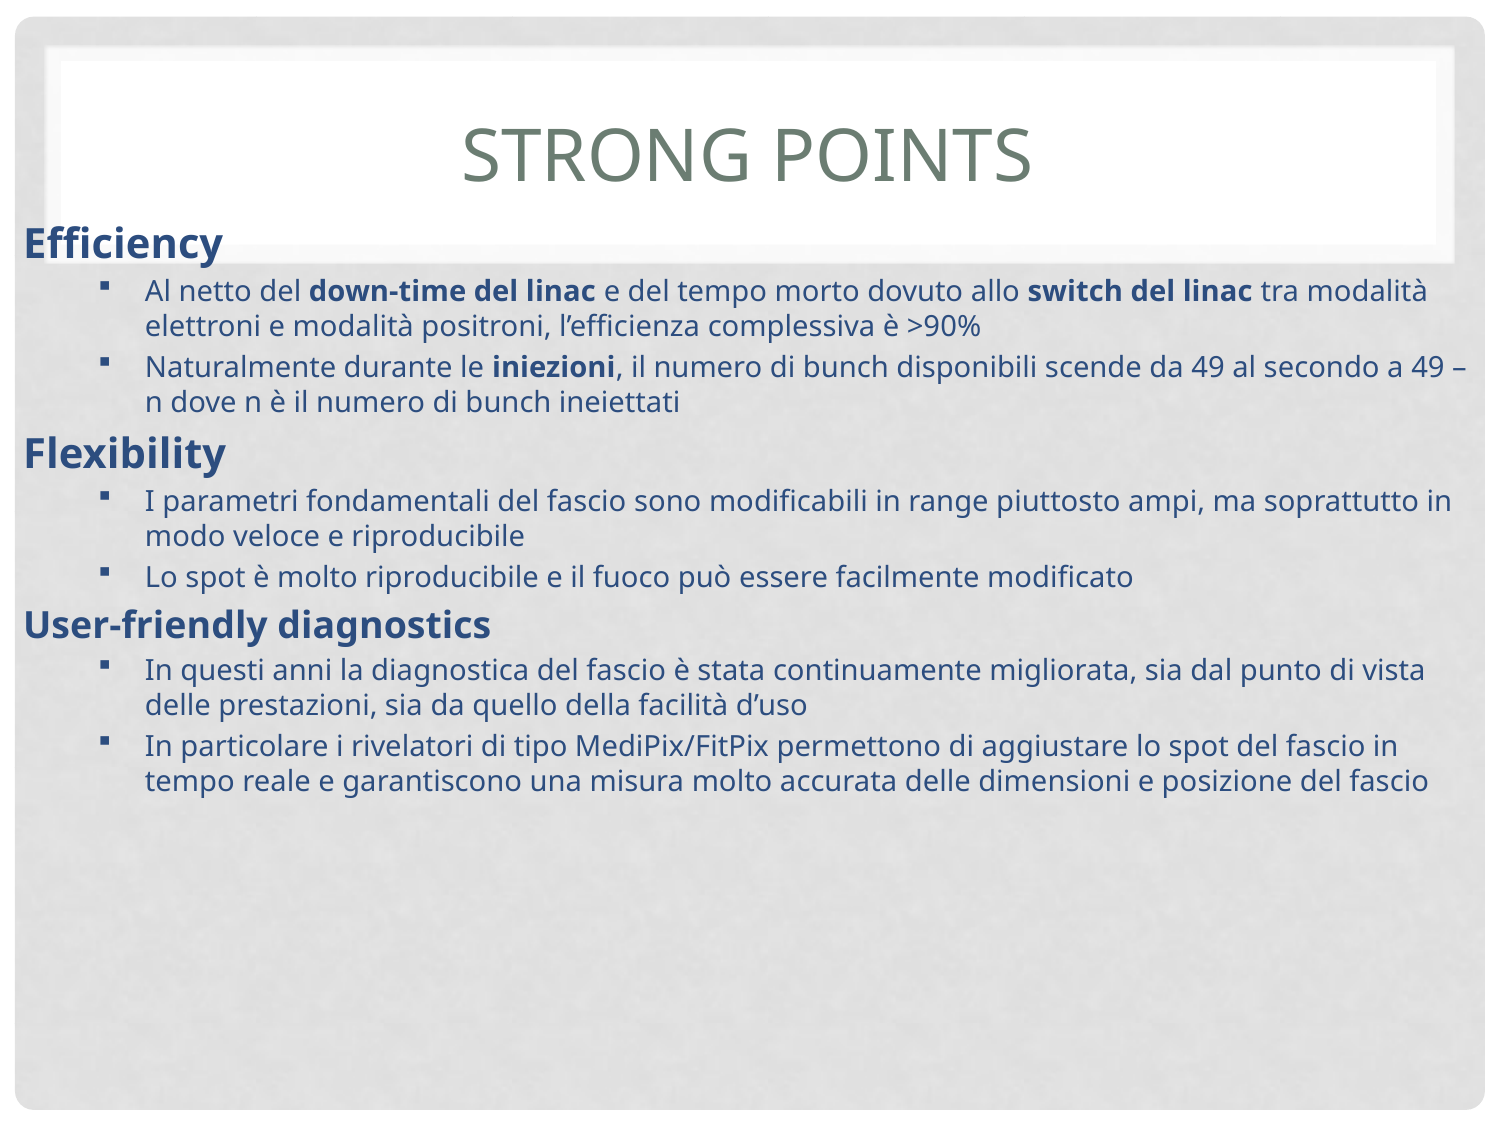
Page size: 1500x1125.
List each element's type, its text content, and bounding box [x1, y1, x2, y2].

text_box Efficiency Al netto del down-time del linac e del tempo morto dovuto allo switch del linac tra modalità elettroni e modalità positroni, l’efficienza complessiva è >90% Naturalmente durante le iniezioni, il numero di bunch disponibili scende da 49 al secondo a 49 – n dove n è il numero di bunch ineiettati Flexibility I parametri fondamentali del fascio sono modificabili in range piuttosto ampi, ma soprattutto in modo veloce e riproducibile Lo spot è molto riproducibile e il fuoco può essere facilmente modificato User-friendly diagnostics In questi anni la diagnostica del fascio è stata continuamente migliorata, sia dal punto di vista delle prestazioni, sia da quello della facilità d’uso In particolare i rivelatori di tipo MediPix/FitPix permettono di aggiustare lo spot del fascio in tempo reale e garantiscono una misura molto accurata delle dimensioni e posizione del fascio [8, 209, 1492, 1032]
title Strong points [69, 66, 1425, 209]
